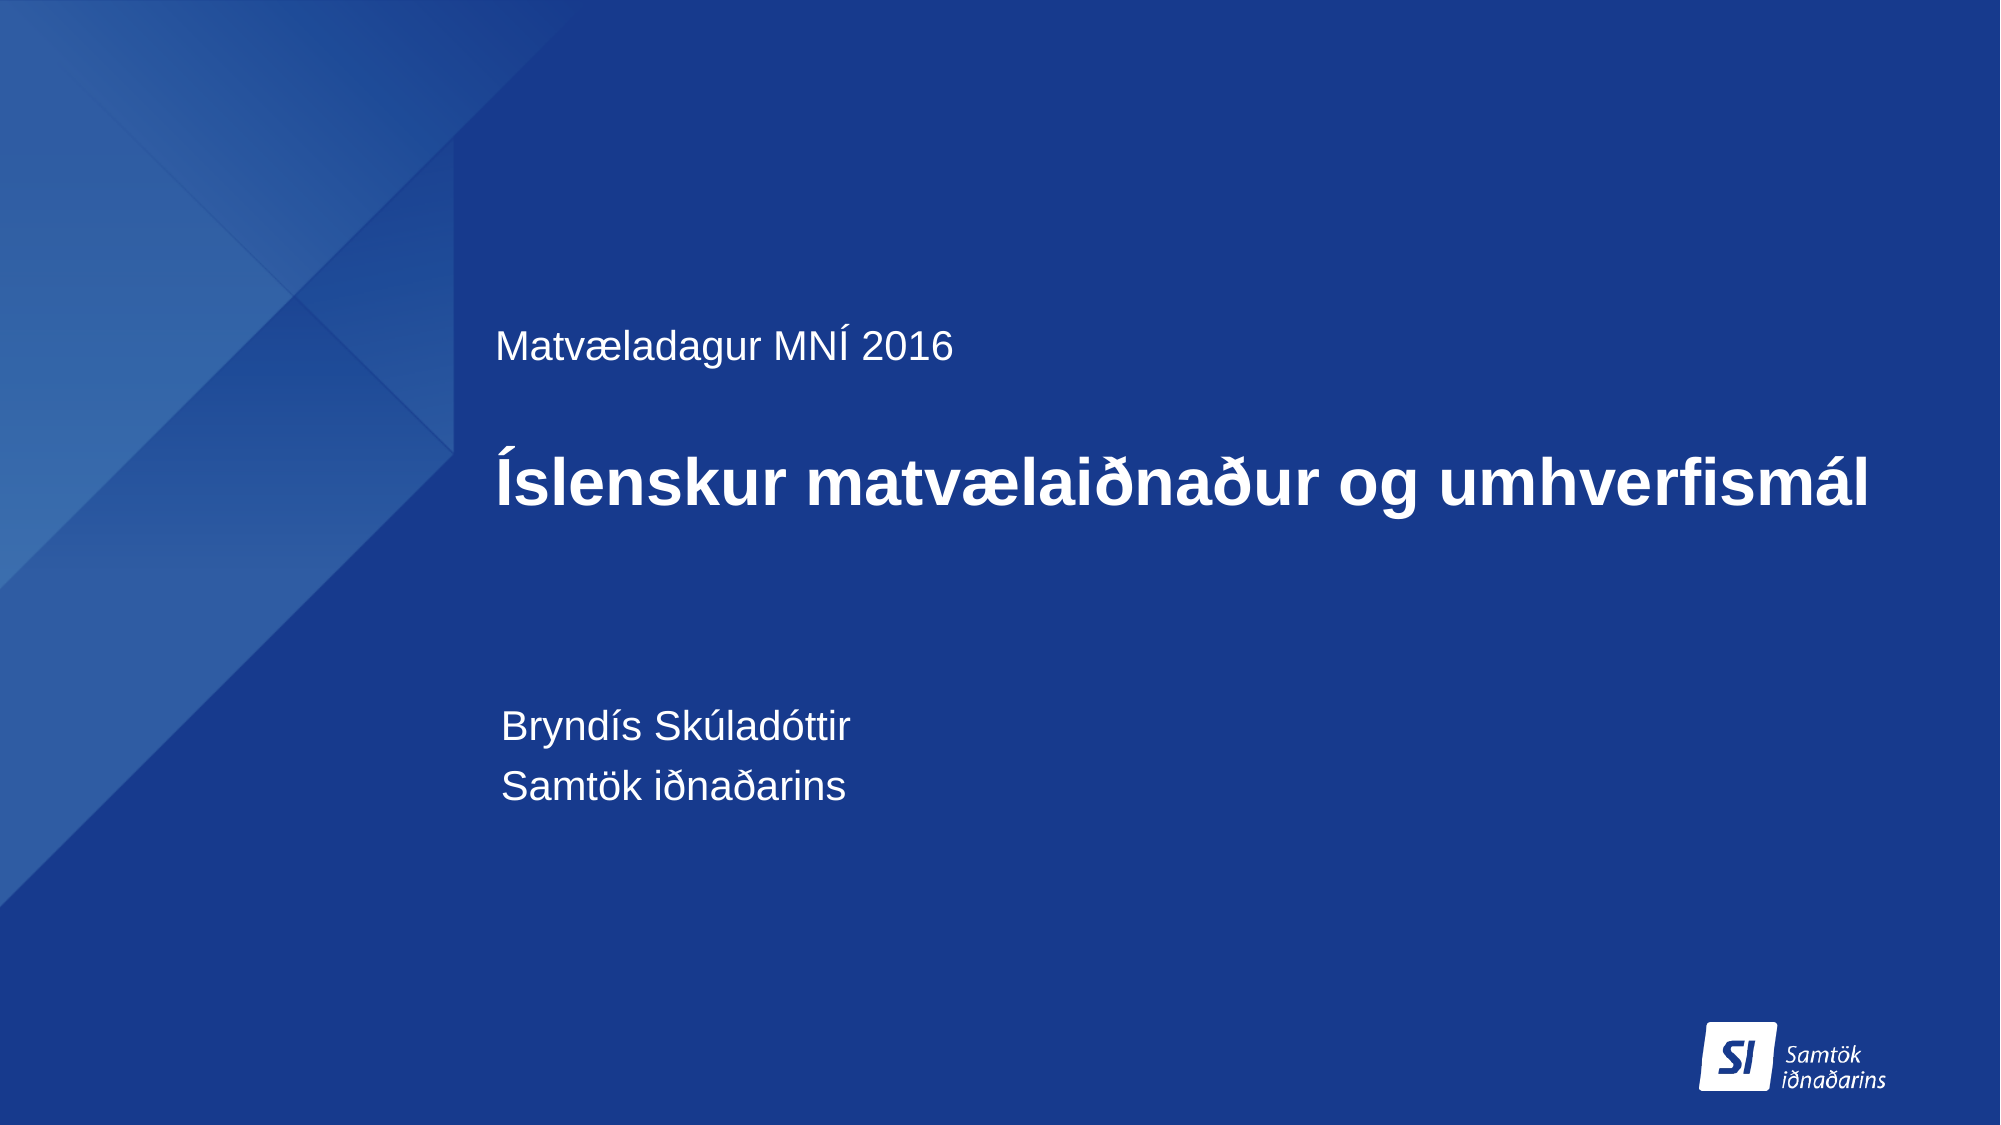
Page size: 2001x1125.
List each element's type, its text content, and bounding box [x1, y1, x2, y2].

title Íslenskur matvælaiðnaður og umhverfismál [495, 369, 1893, 592]
list Matvæladagur MNÍ 2016 [495, 122, 1893, 369]
text_box Bryndís Skúladóttir Samtök iðnaðarins [500, 562, 1899, 809]
picture [0, 0, 2000, 1125]
